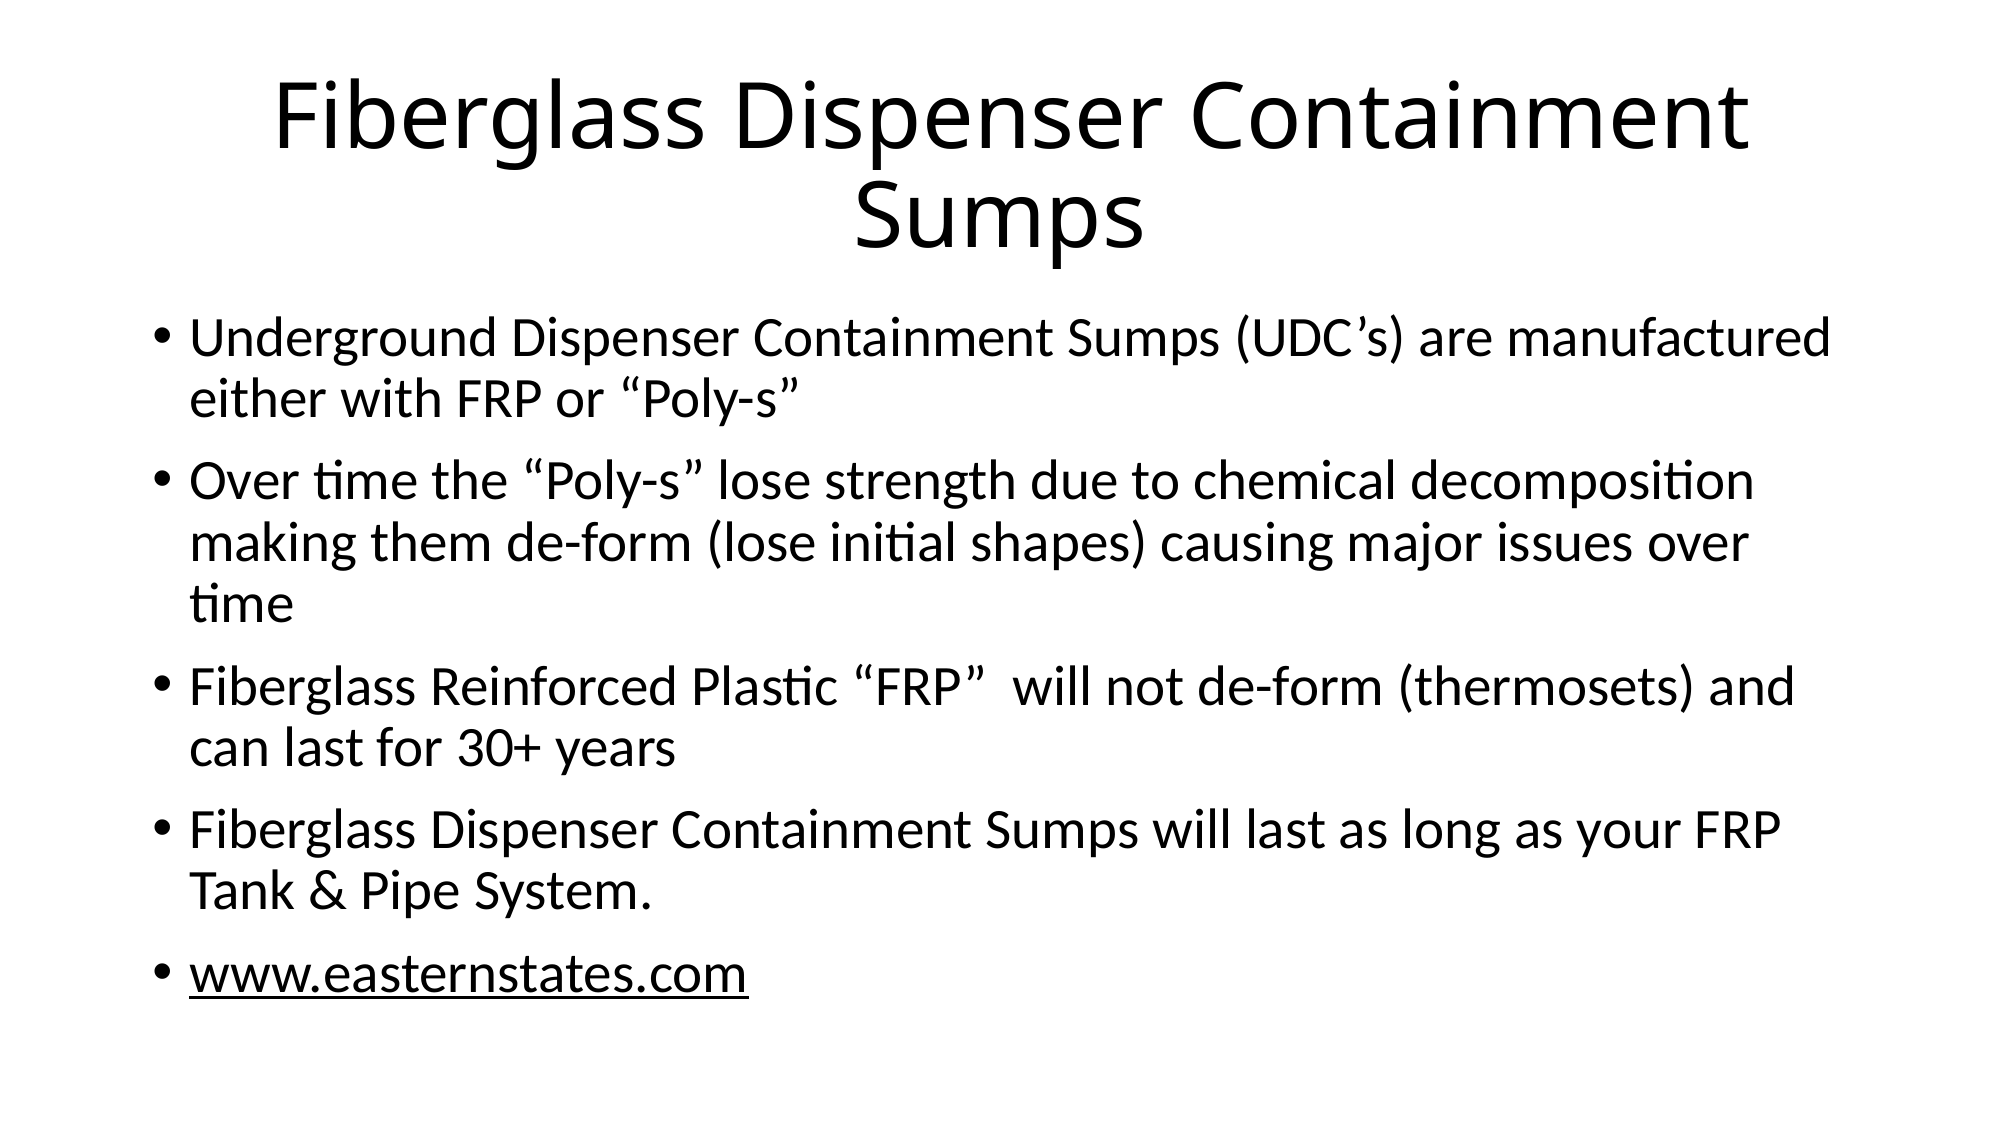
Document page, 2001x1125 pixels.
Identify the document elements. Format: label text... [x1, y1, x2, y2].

title Fiberglass Dispenser Containment Sumps [137, 59, 1863, 278]
list Underground Dispenser Containment Sumps (UDC’s) are manufactured either with FRP or “Poly-s” Over time the “Poly-s” lose strength due to chemical decomposition making them de-form (lose initial shapes) causing major issues over time Fiberglass Reinforced Plastic “FRP” will not de-form (thermosets) and can last for 30+ years Fiberglass Dispenser Containment Sumps will last as long as your FRP Tank & Pipe System. www.easternstates.com [137, 299, 1863, 1014]
